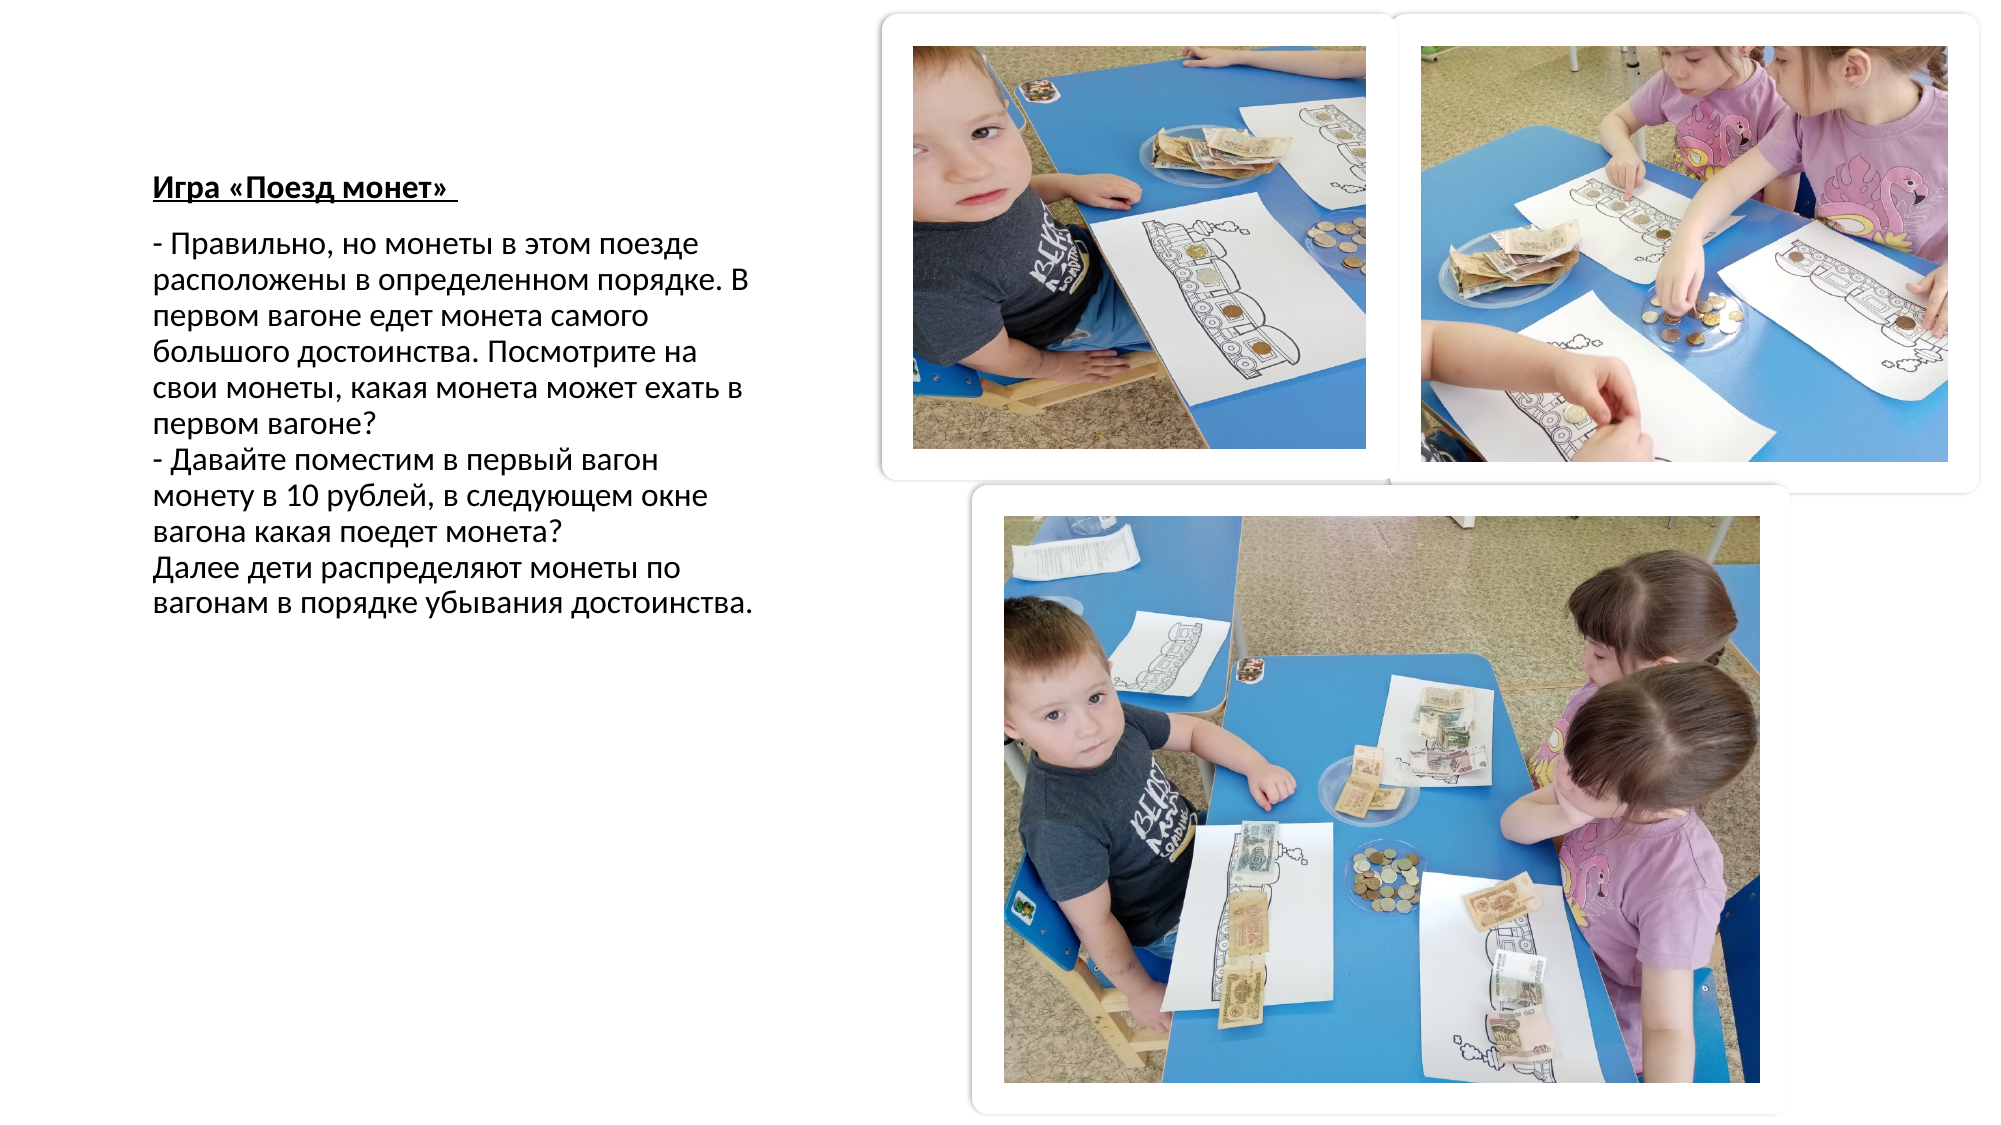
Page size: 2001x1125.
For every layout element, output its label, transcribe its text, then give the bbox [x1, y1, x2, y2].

picture [912, 45, 1367, 449]
picture [1420, 45, 1949, 462]
picture [1003, 515, 1760, 1083]
list Игра «Поезд монет» - Правильно, но монеты в этом поезде расположены в определенном порядке. В первом вагоне едет монета самого большого достоинства. Посмотрите на свои монеты, какая монета может ехать в первом вагоне? - Давайте поместим в первый вагон монету в 10 рублей, в следующем окне вагона какая поедет монета? Далее дети распределяют монеты по вагонам в порядке убывания достоинства. [137, 161, 783, 963]
